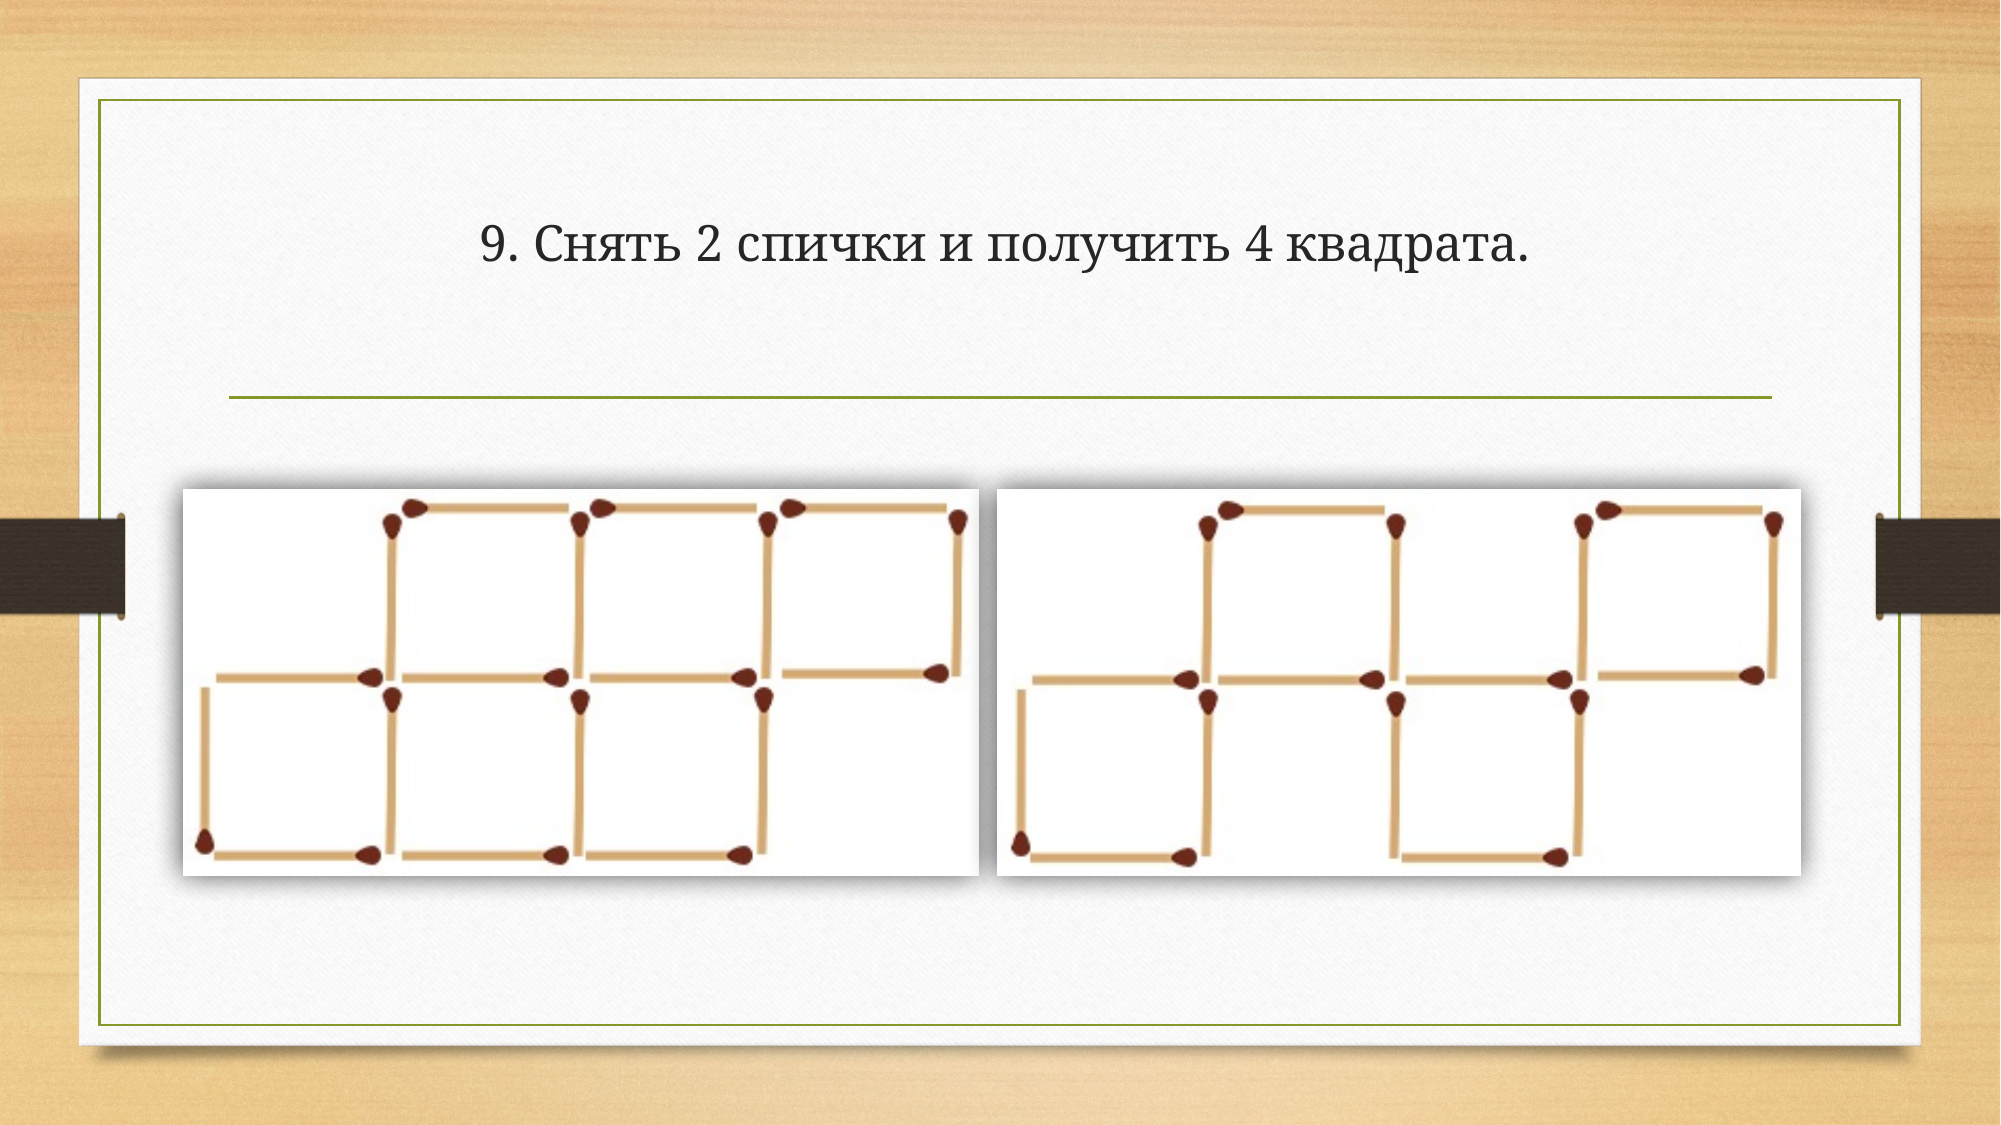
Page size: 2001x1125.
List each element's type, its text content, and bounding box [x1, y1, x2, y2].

list 9. Снять 2 спички и получить 4 квадрата. [142, 204, 1868, 393]
picture [0, 0, 2001, 1125]
